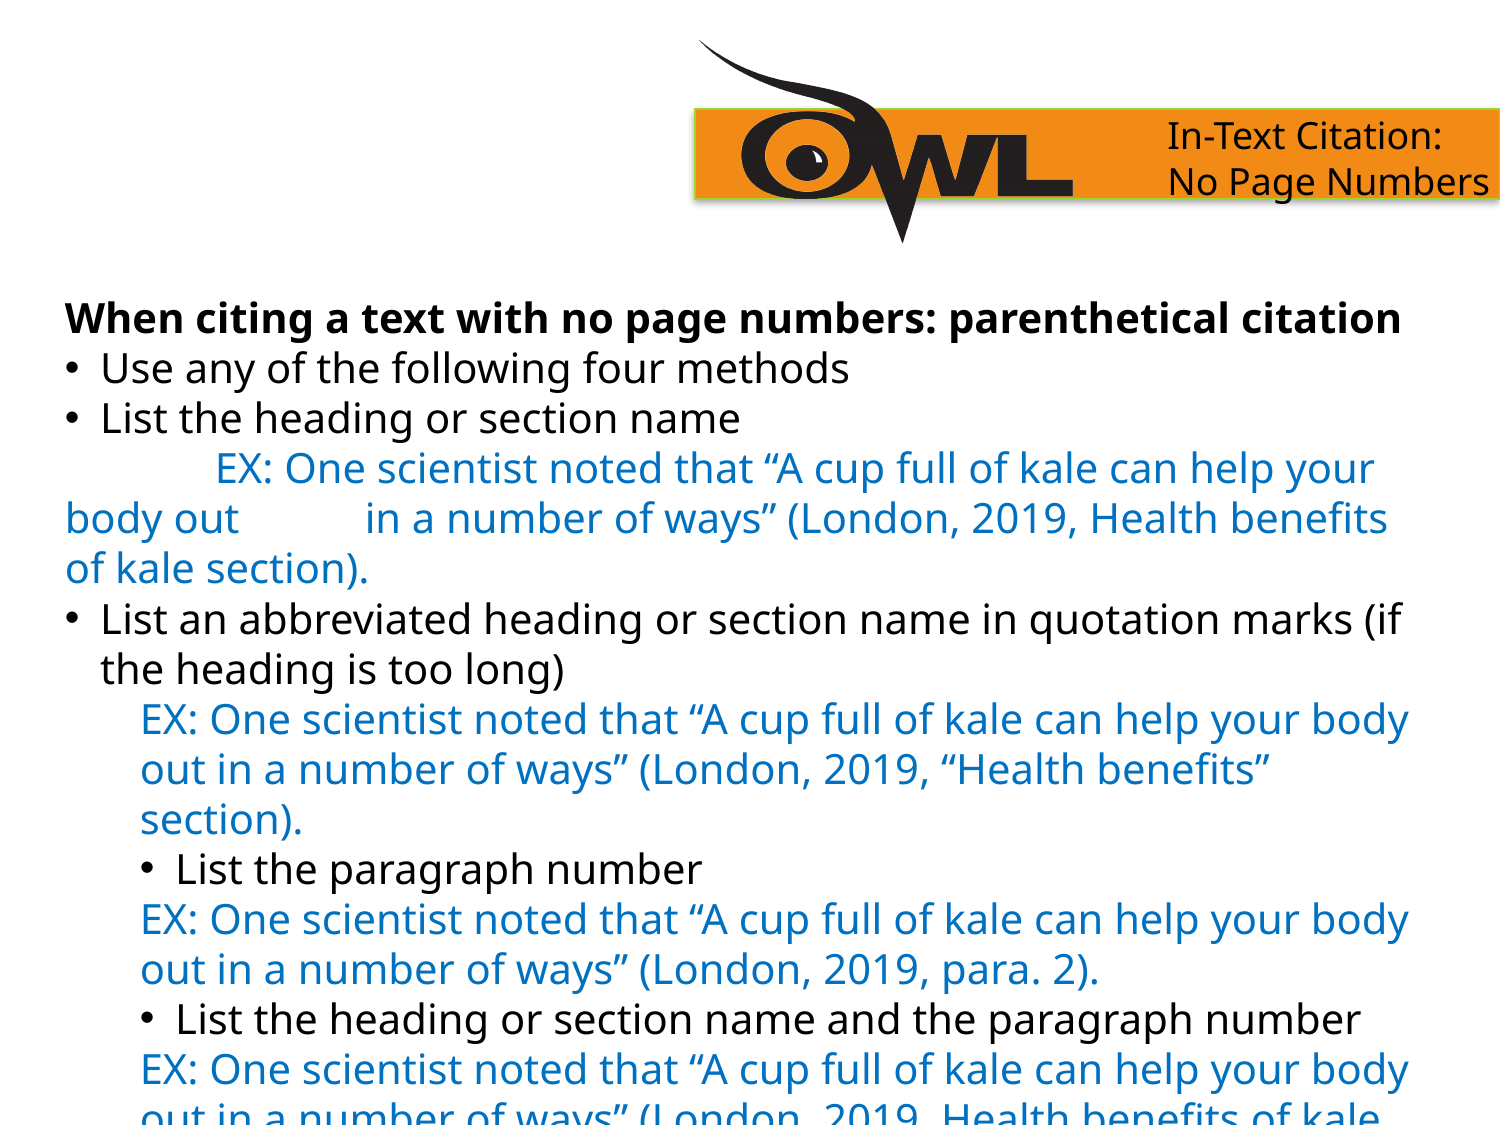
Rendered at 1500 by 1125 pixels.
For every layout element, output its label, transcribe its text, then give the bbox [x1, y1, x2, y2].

text_box When citing a text with no page numbers: parenthetical citation Use any of the following four methods List the heading or section name EX: One scientist noted that “A cup full of kale can help your body out in a number of ways” (London, 2019, Health benefits of kale section). List an abbreviated heading or section name in quotation marks (if the heading is too long) EX: One scientist noted that “A cup full of kale can help your body out in a number of ways” (London, 2019, “Health benefits” section). List the paragraph number EX: One scientist noted that “A cup full of kale can help your body out in a number of ways” (London, 2019, para. 2). List the heading or section name and the paragraph number EX: One scientist noted that “A cup full of kale can help your body out in a number of ways” (London, 2019, Health benefits of kale section, para. 2). [50, 284, 1450, 1125]
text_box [694, 35, 1500, 245]
